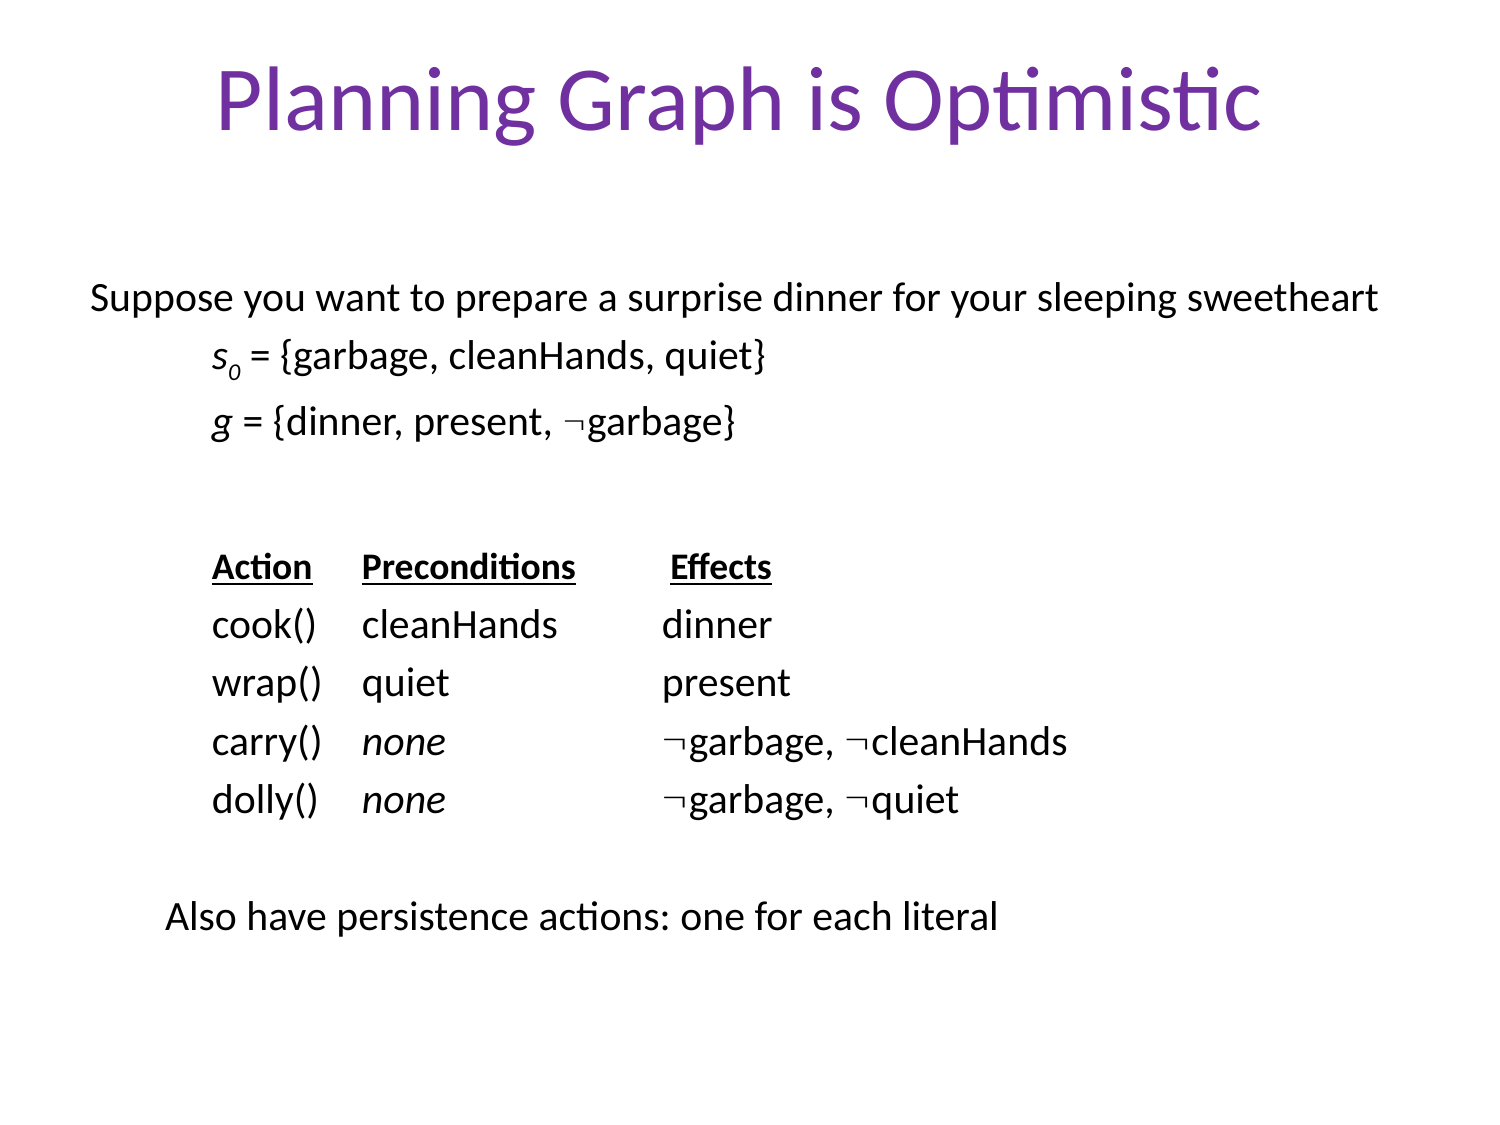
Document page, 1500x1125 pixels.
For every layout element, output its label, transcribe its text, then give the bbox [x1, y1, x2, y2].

list Suppose you want to prepare a surprise dinner for your sleeping sweetheart s0 = {garbage, cleanHands, quiet} g = {dinner, present, garbage} Action Preconditions Effects cook() cleanHands dinner wrap() quiet present carry() none garbage, cleanHands dolly() none garbage, quiet Also have persistence actions: one for each literal [74, 262, 1469, 1006]
title Planning Graph is Optimistic [74, 0, 1426, 188]
